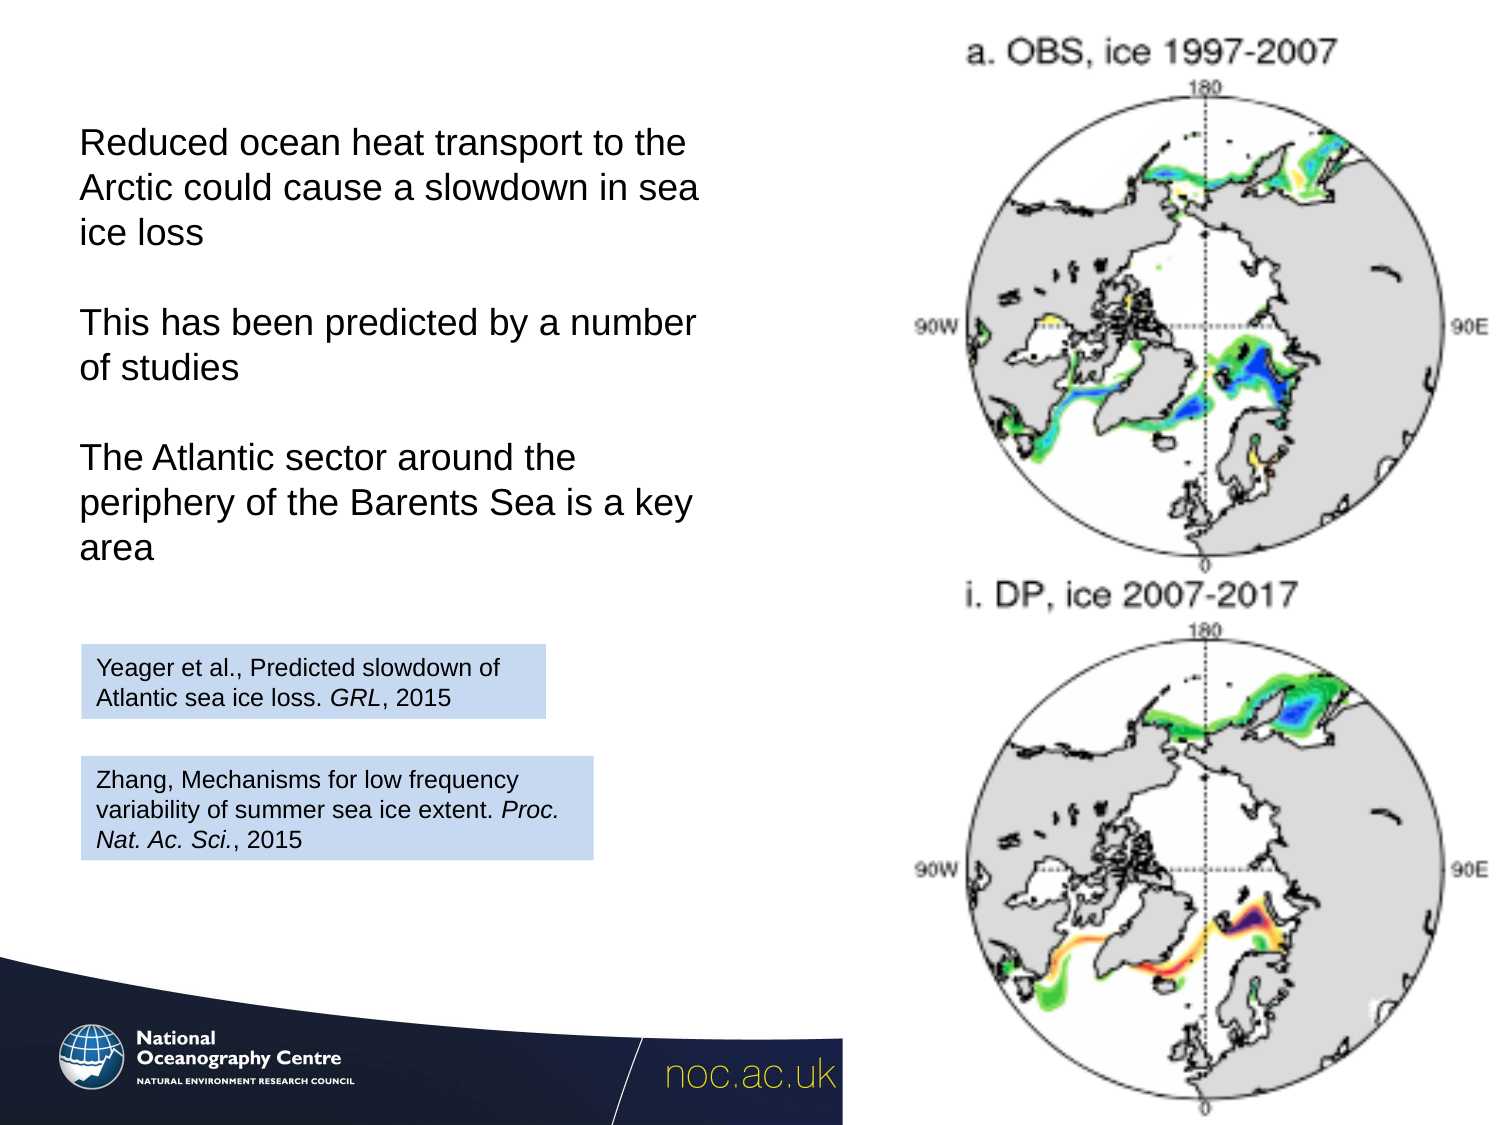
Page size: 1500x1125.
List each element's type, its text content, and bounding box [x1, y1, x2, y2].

text_box Zhang, Mechanisms for low frequency variability of summer sea ice extent. Proc. Nat. Ac. Sci., 2015 [81, 755, 594, 861]
picture [0, 0, 1500, 1125]
text_box Yeager et al., Predicted slowdown of Atlantic sea ice loss. GRL, 2015 [81, 644, 546, 719]
text_box Reduced ocean heat transport to the Arctic could cause a slowdown in sea ice loss This has been predicted by a number of studies The Atlantic sector around the periphery of the Barents Sea is a key area [64, 110, 744, 576]
